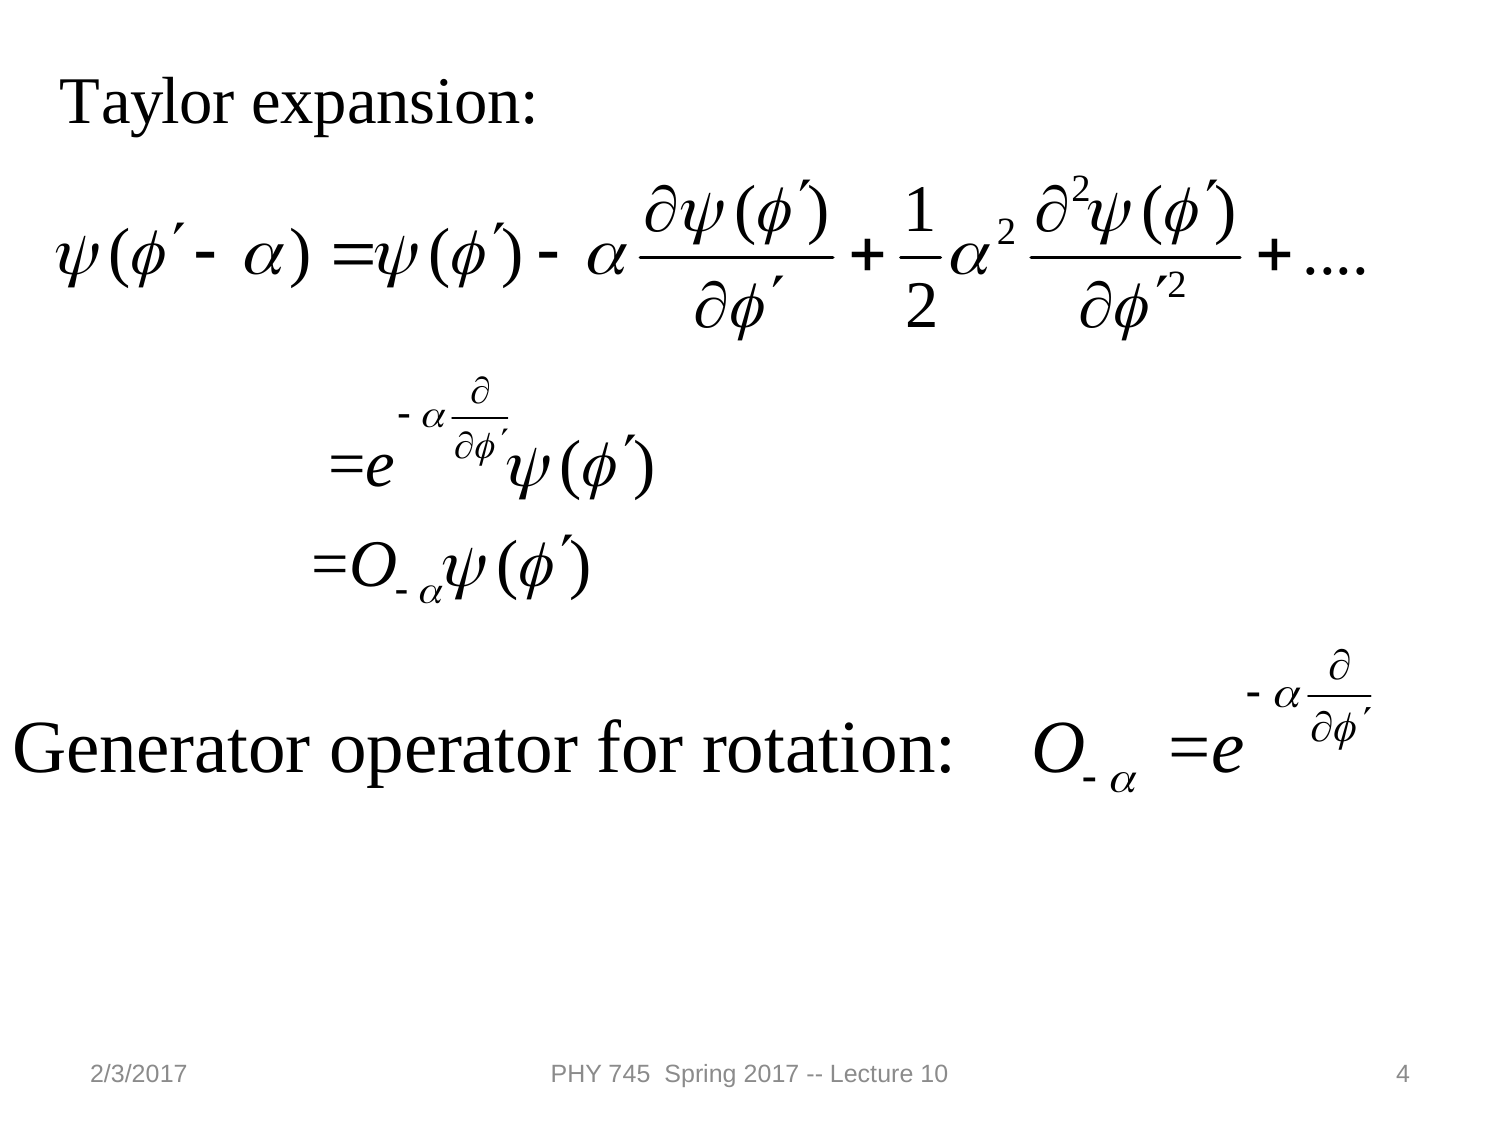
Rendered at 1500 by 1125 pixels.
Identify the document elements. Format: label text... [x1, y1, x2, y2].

slide_number 4 [1074, 1042, 1425, 1103]
footer PHY 745 Spring 2017 -- Lecture 10 [512, 1042, 988, 1103]
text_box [53, 67, 1374, 613]
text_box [6, 635, 1380, 803]
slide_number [75, 1042, 425, 1103]
